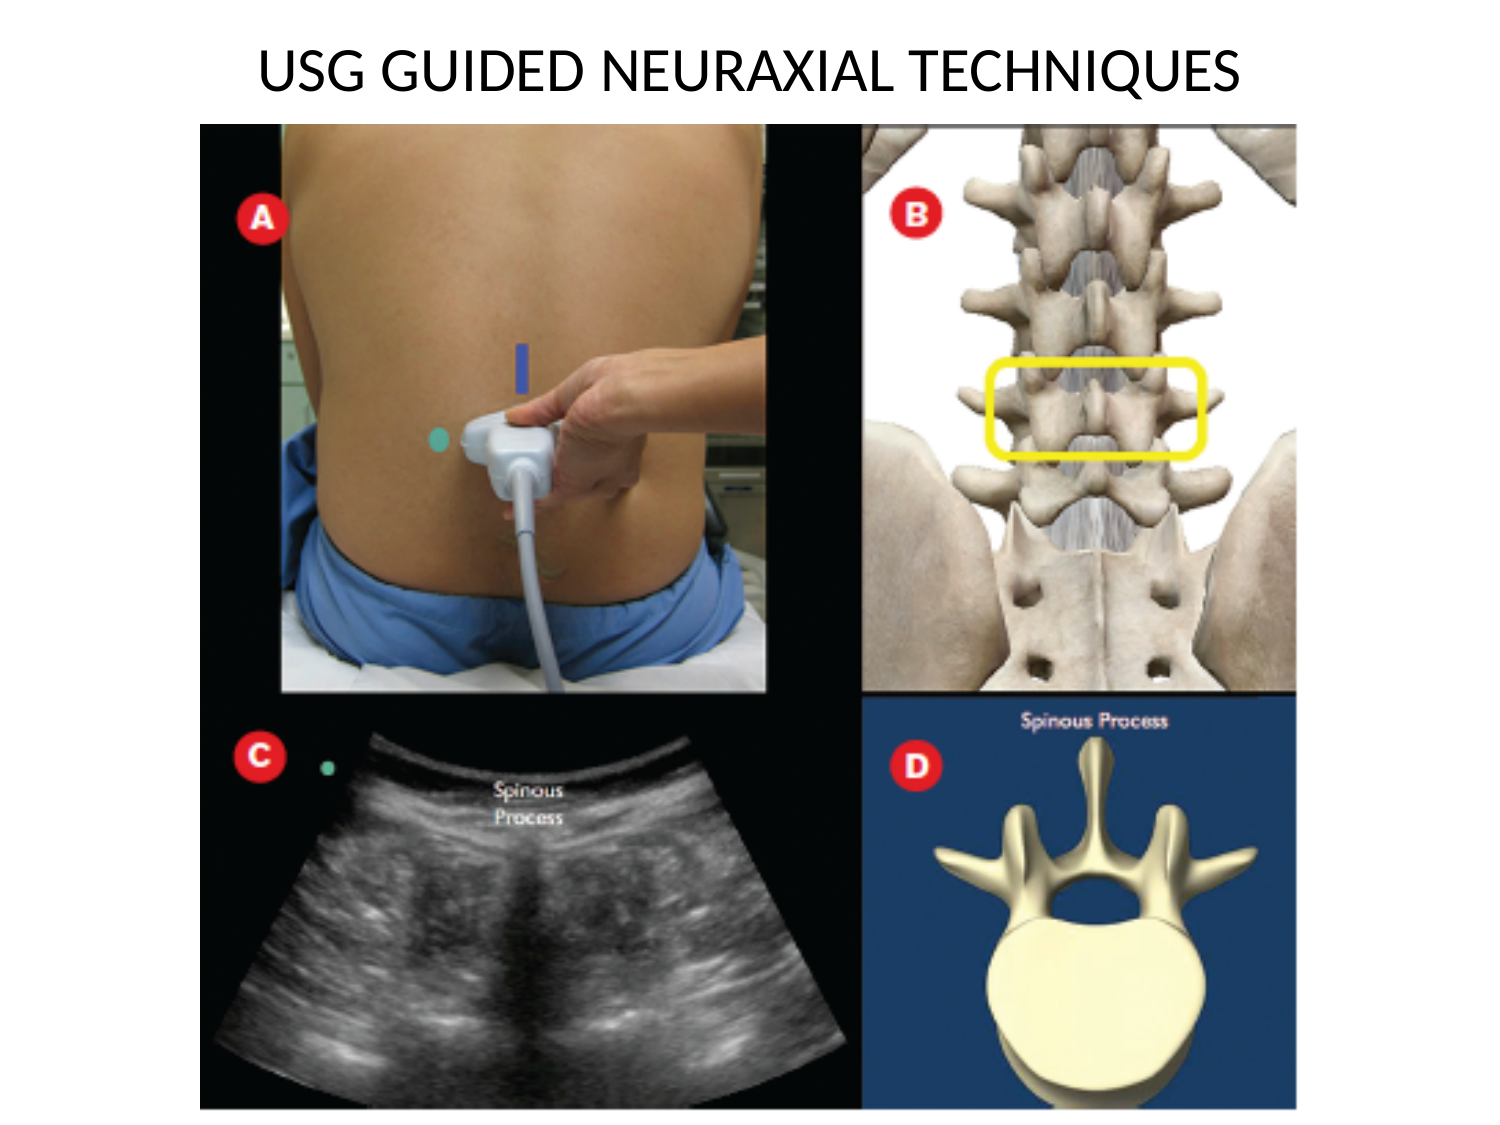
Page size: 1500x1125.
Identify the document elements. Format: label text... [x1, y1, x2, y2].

title USG GUIDED NEURAXIAL TECHNIQUES [75, 20, 1425, 113]
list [199, 124, 1301, 1113]
